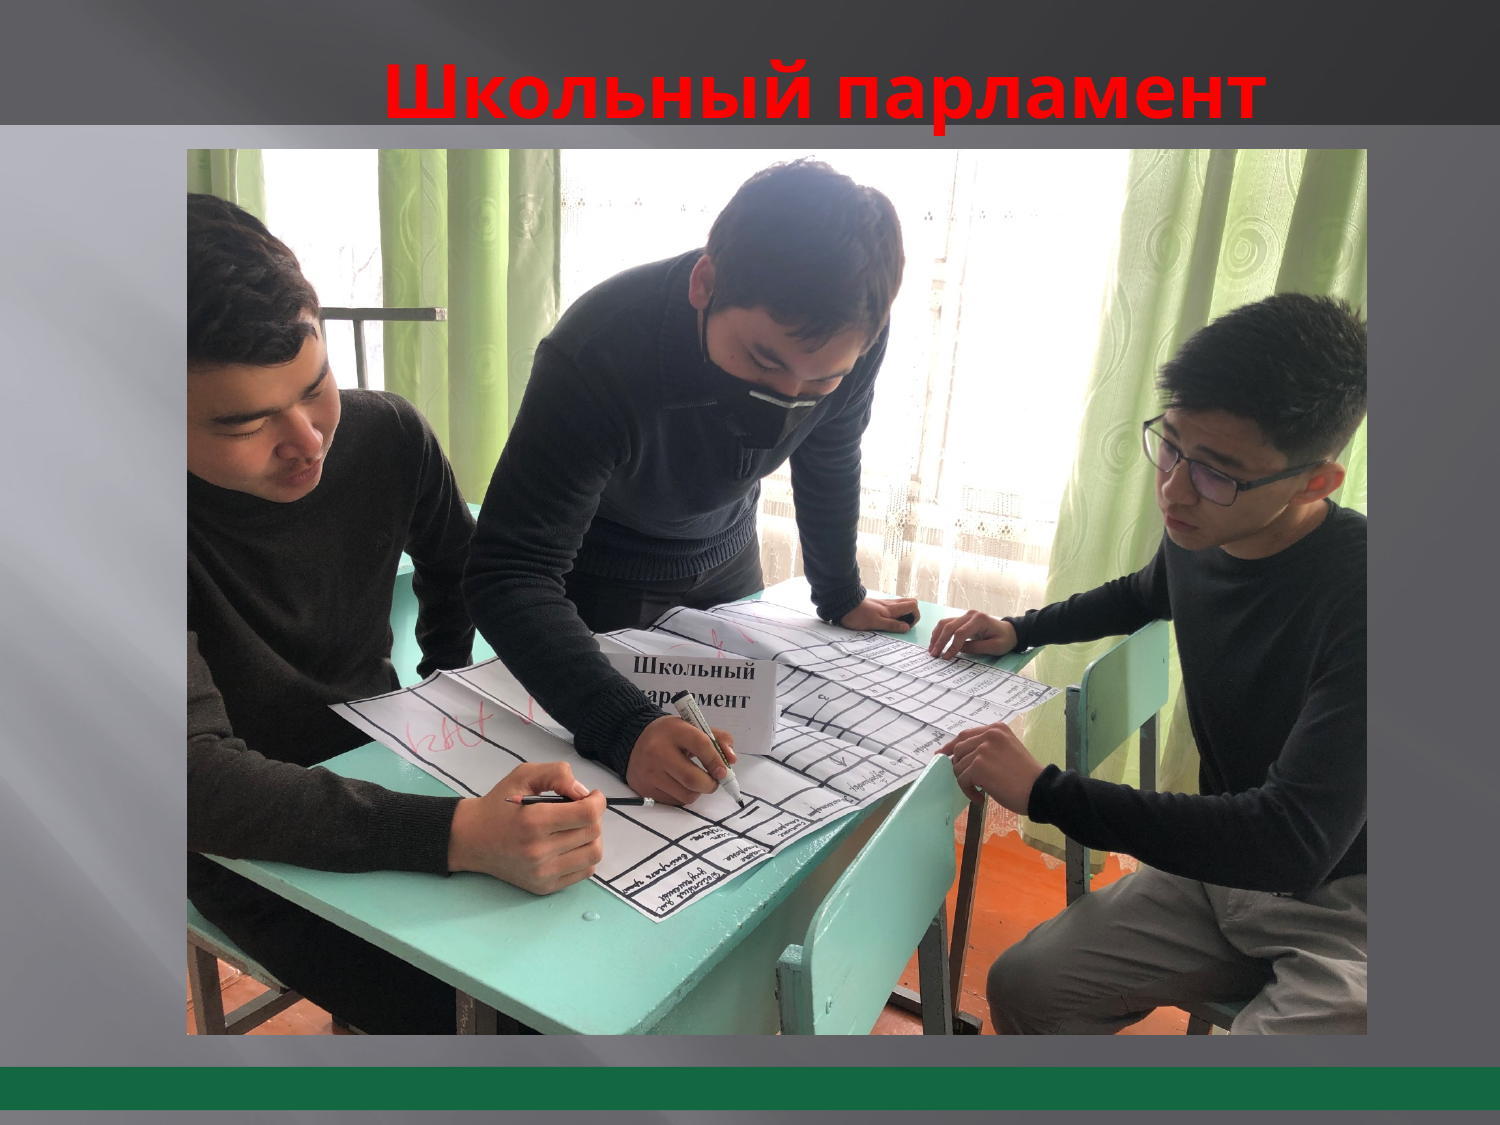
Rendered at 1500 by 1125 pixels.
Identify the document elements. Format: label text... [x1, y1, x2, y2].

picture [187, 149, 1367, 1035]
text_box [0, 0, 1500, 127]
text_box Школьный парламент [159, 36, 1341, 142]
text_box [0, 1066, 1500, 1111]
